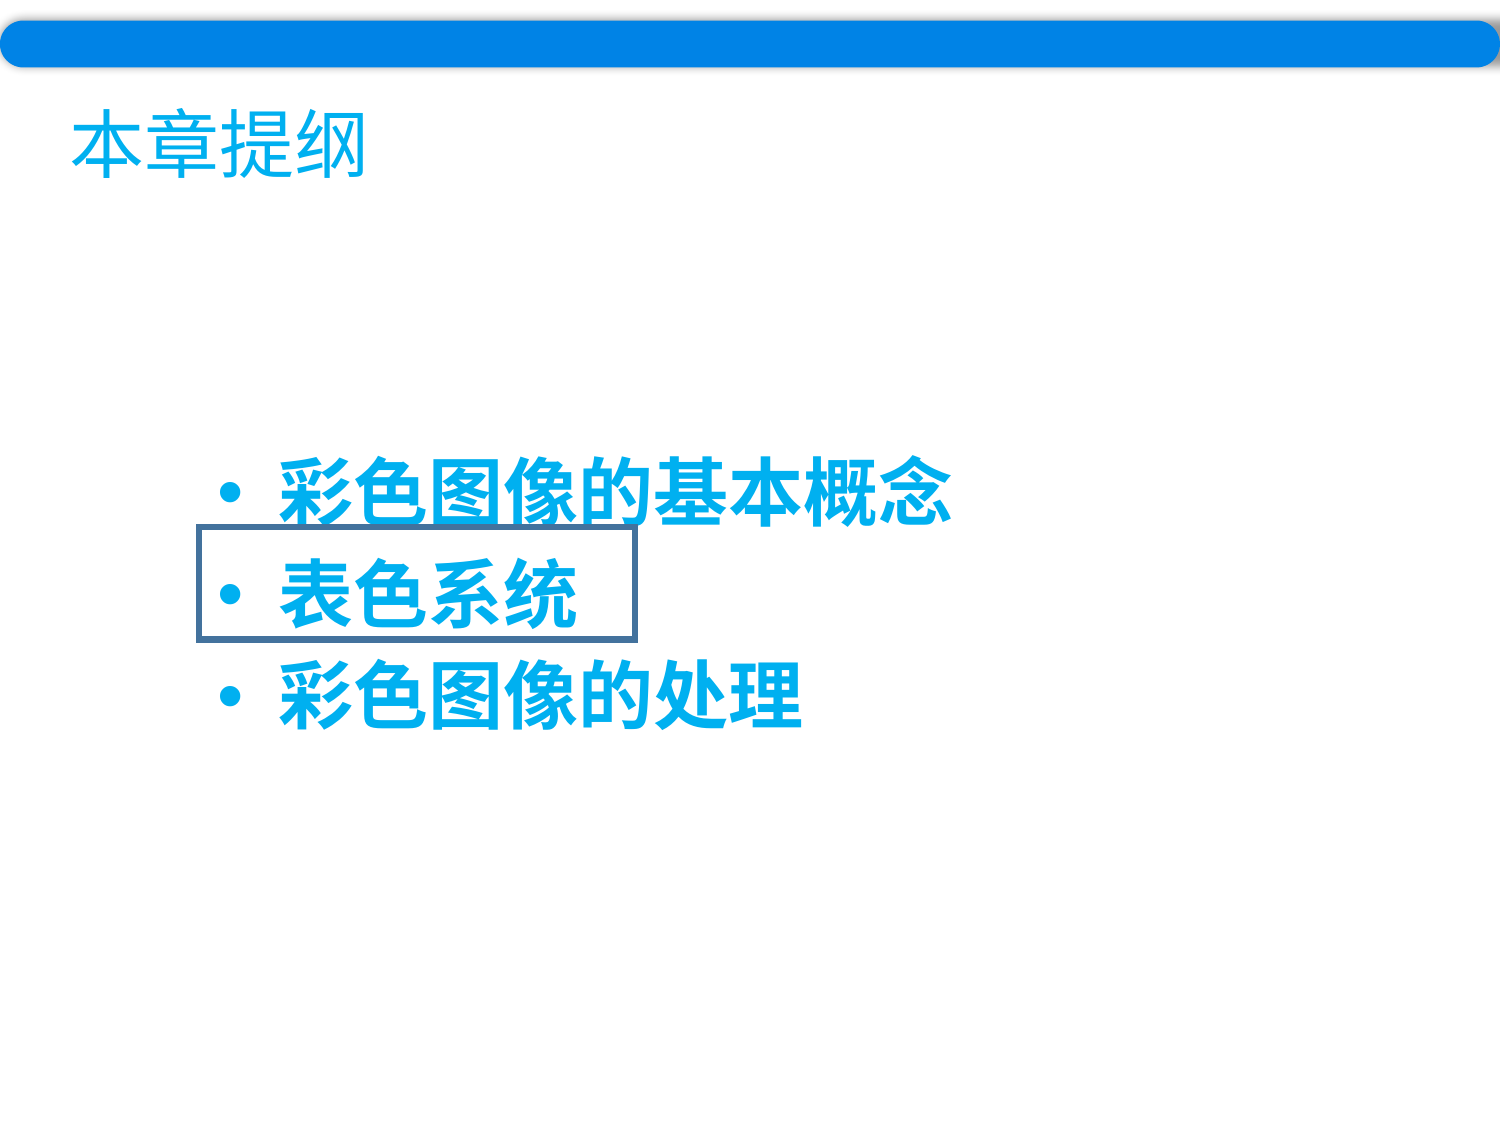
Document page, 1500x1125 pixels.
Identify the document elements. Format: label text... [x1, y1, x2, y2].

text_box [198, 526, 636, 641]
text_box [0, 19, 1500, 69]
text_box 彩色图像的基本概念 表色系统 彩色图像的处理 [202, 337, 1464, 778]
text_box 本章提纲 [55, 90, 385, 286]
